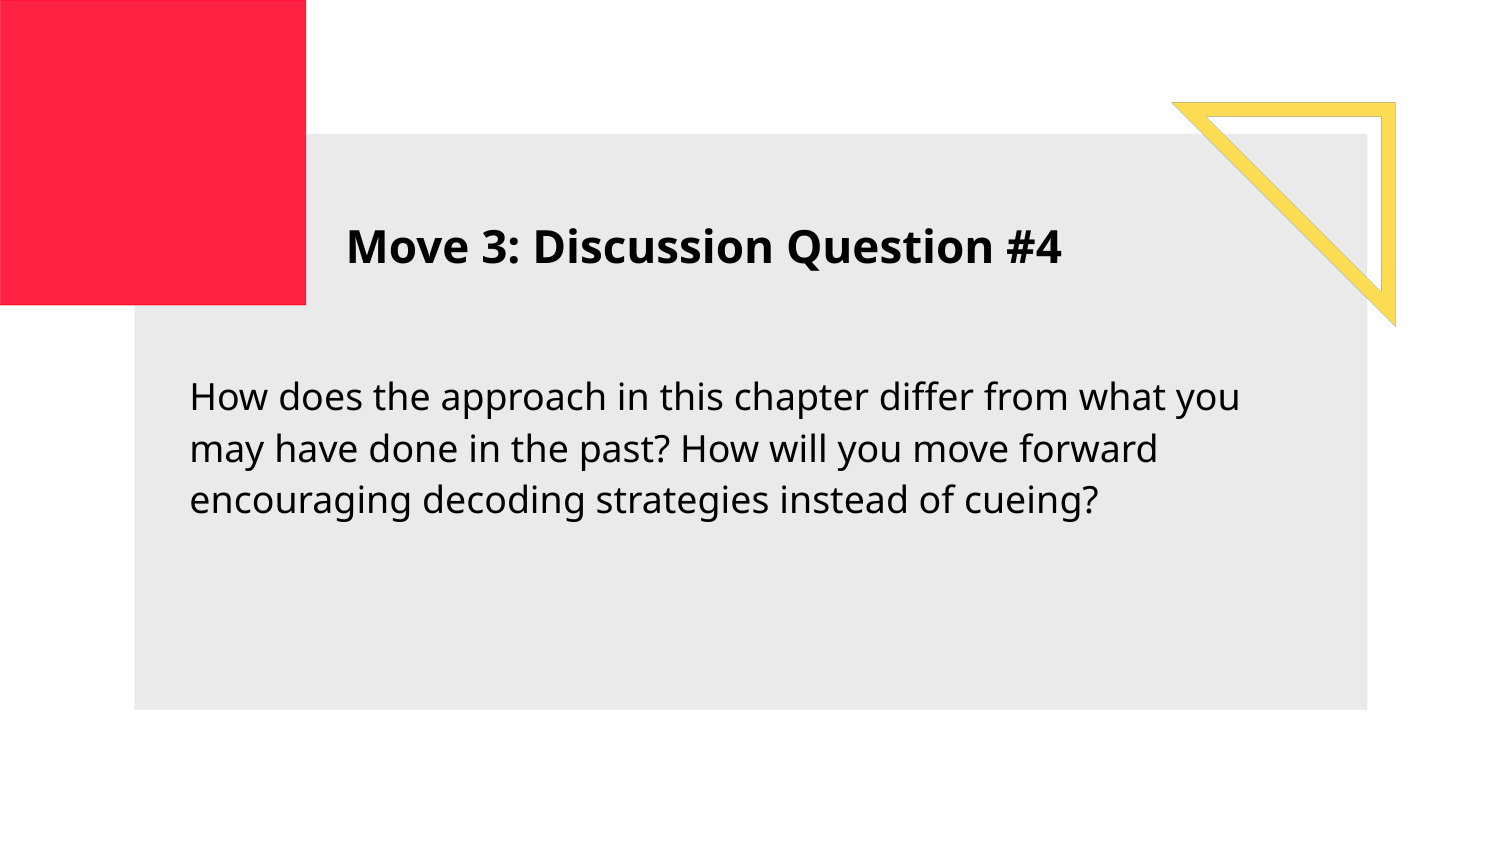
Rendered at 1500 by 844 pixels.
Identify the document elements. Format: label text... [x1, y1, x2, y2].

text_box [124, 158, 326, 312]
picture [0, 0, 1500, 844]
subtitle Move 3: Discussion Question #4 [334, 218, 1159, 279]
text_box How does the approach in this chapter differ from what you may have done in the past? How will you move forward encouraging decoding strategies instead of cueing? [178, 360, 1322, 680]
